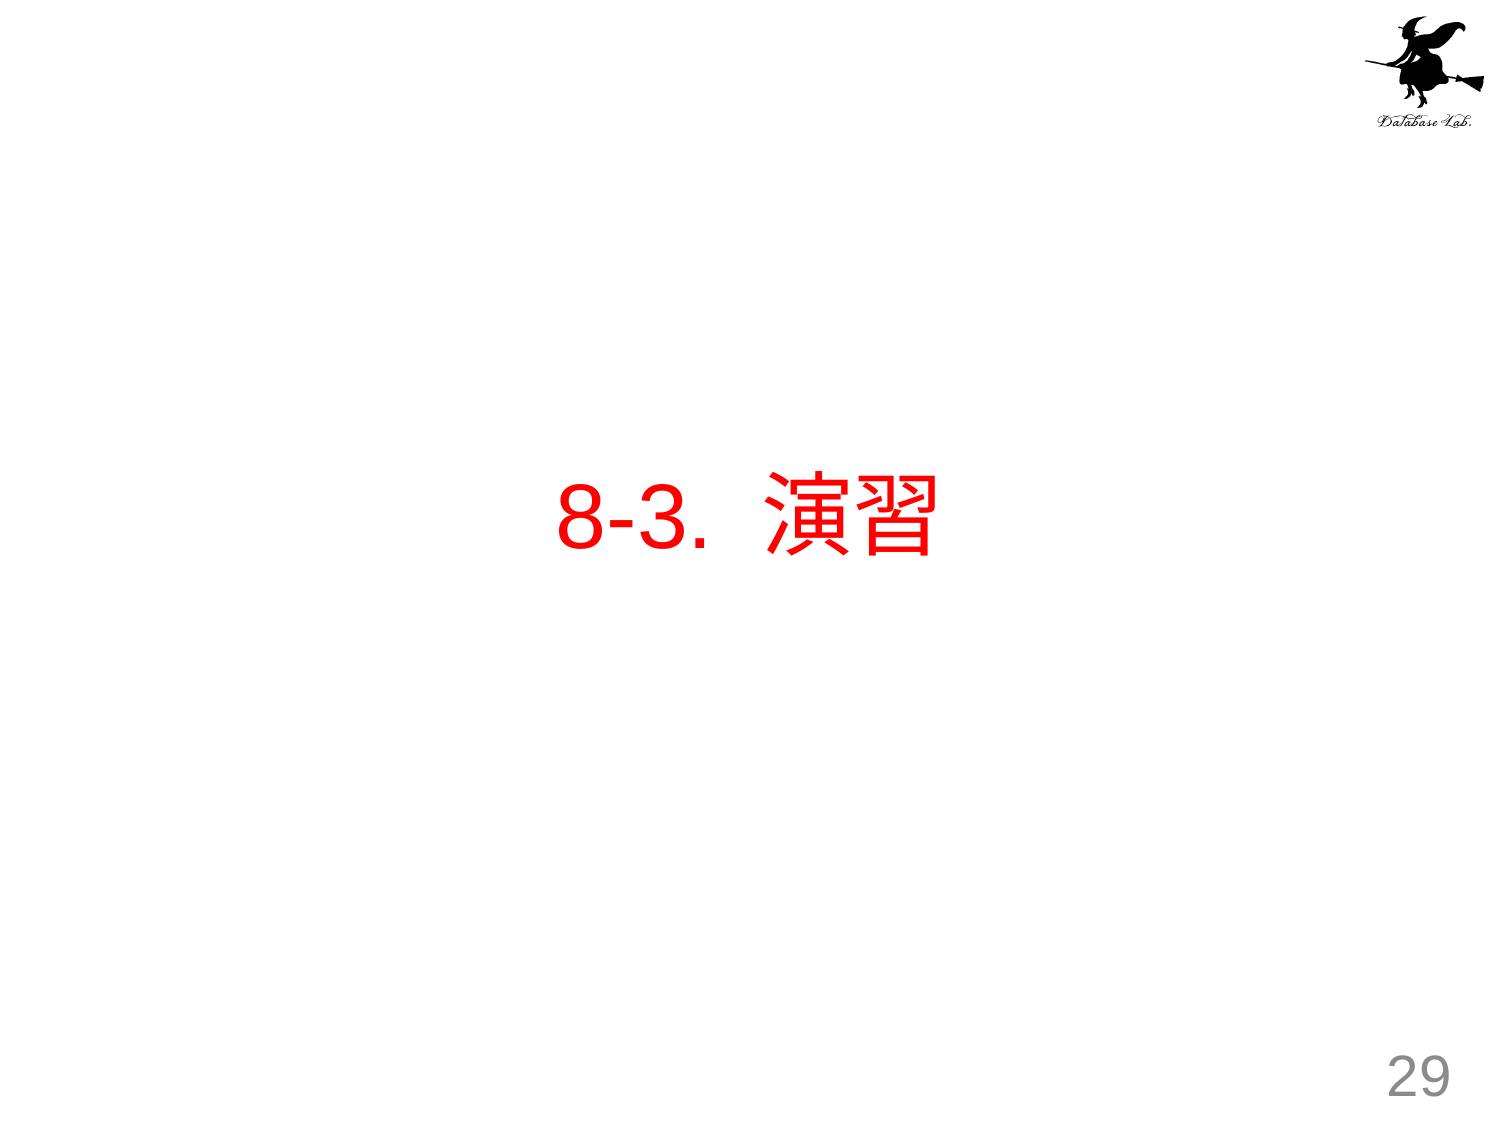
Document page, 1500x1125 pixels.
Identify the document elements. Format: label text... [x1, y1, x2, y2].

slide_number 29 [1129, 1042, 1467, 1103]
title 8-3. 演習 [112, 184, 1388, 576]
picture [1362, 14, 1486, 130]
